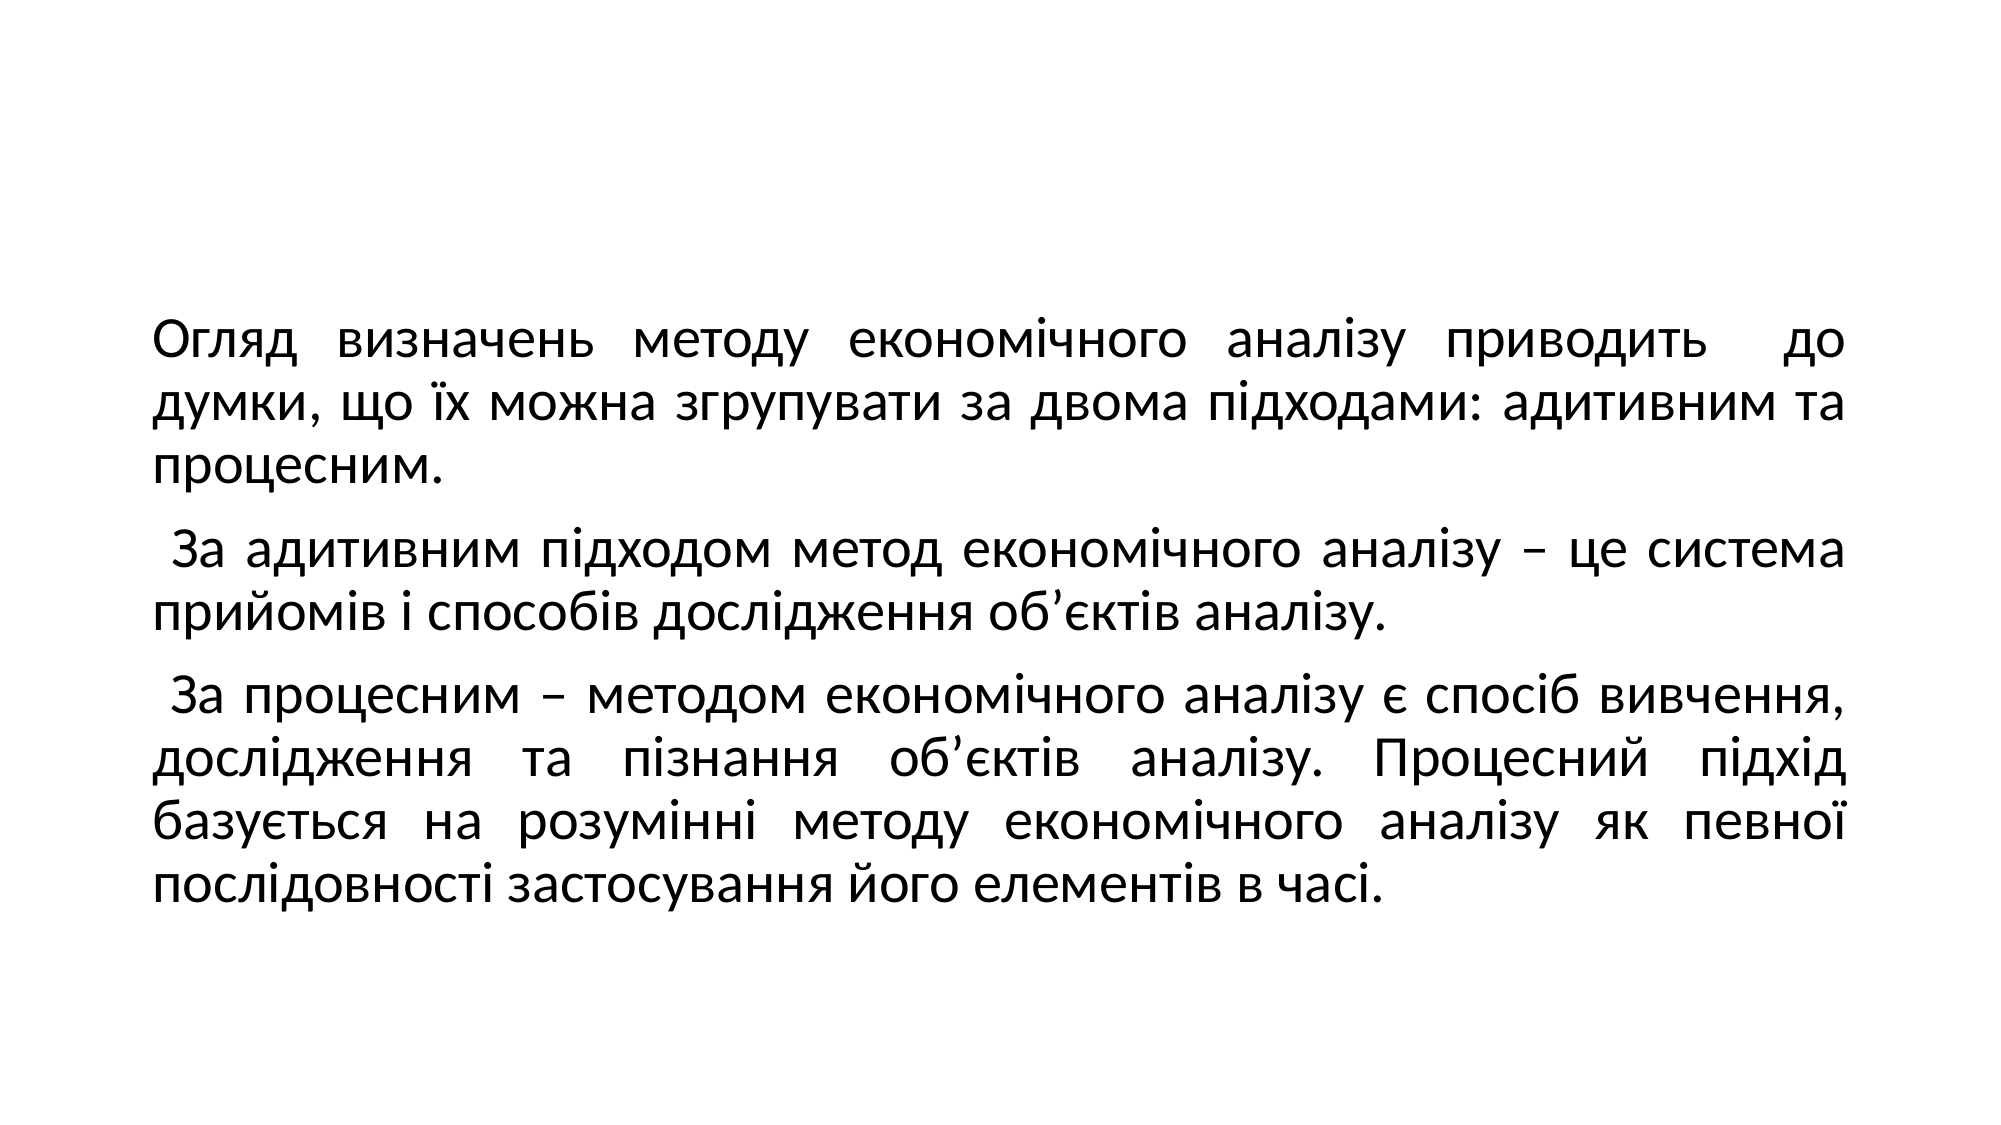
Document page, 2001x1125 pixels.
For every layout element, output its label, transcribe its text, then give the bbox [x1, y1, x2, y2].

list Огляд визначень методу економічного аналізу приводить до думки, що їх можна згрупувати за двома підходами: адитивним та процесним. За адитивним підходом метод економічного аналізу – це система прийомів і способів дослідження об’єктів аналізу. За процесним – методом економічного аналізу є спосіб вивчення, дослідження та пізнання об’єктів аналізу. Процесний підхід базується на розумінні методу економічного аналізу як певної послідовності застосування його елементів в часі. [137, 299, 1863, 1014]
